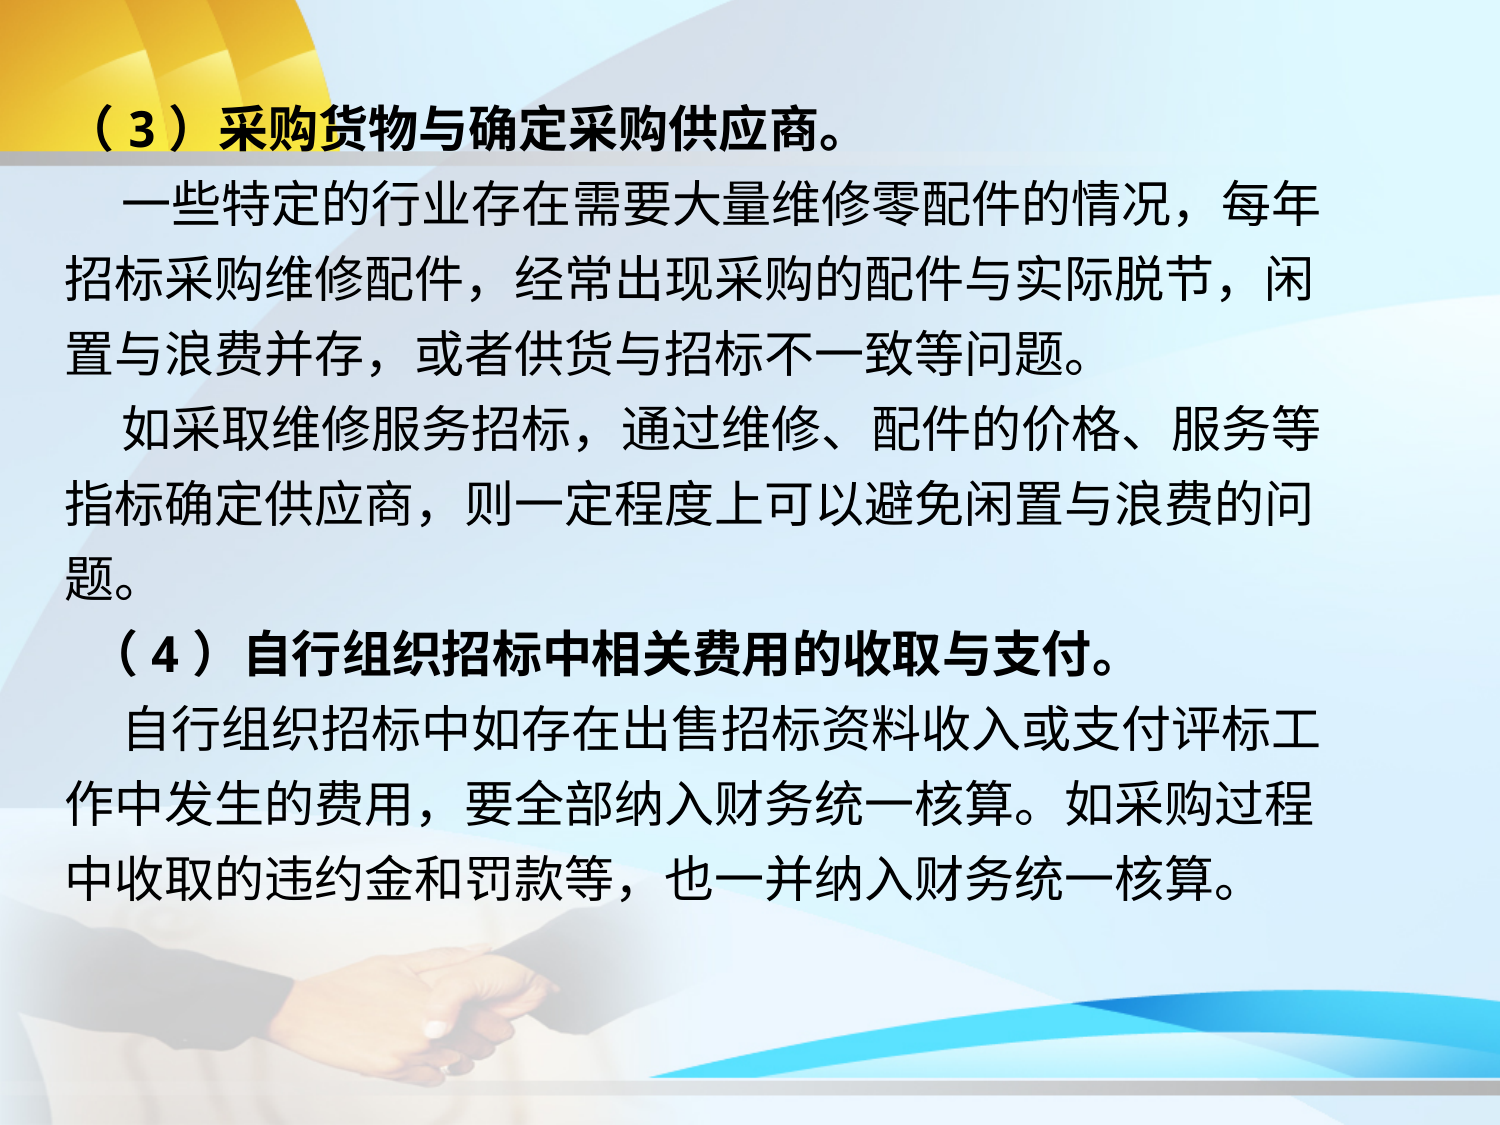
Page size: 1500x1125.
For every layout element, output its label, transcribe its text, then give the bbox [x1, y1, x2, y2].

picture [0, 0, 1500, 1125]
text_box （3）采购货物与确定采购供应商。 一些特定的行业存在需要大量维修零配件的情况，每年招标采购维修配件，经常出现采购的配件与实际脱节，闲置与浪费并存，或者供货与招标不一致等问题。 如采取维修服务招标，通过维修、配件的价格、服务等指标确定供应商，则一定程度上可以避免闲置与浪费的问题。 （4）自行组织招标中相关费用的收取与支付。 自行组织招标中如存在出售招标资料收入或支付评标工作中发生的费用，要全部纳入财务统一核算。如采购过程中收取的违约金和罚款等，也一并纳入财务统一核算。 [50, 74, 1358, 915]
